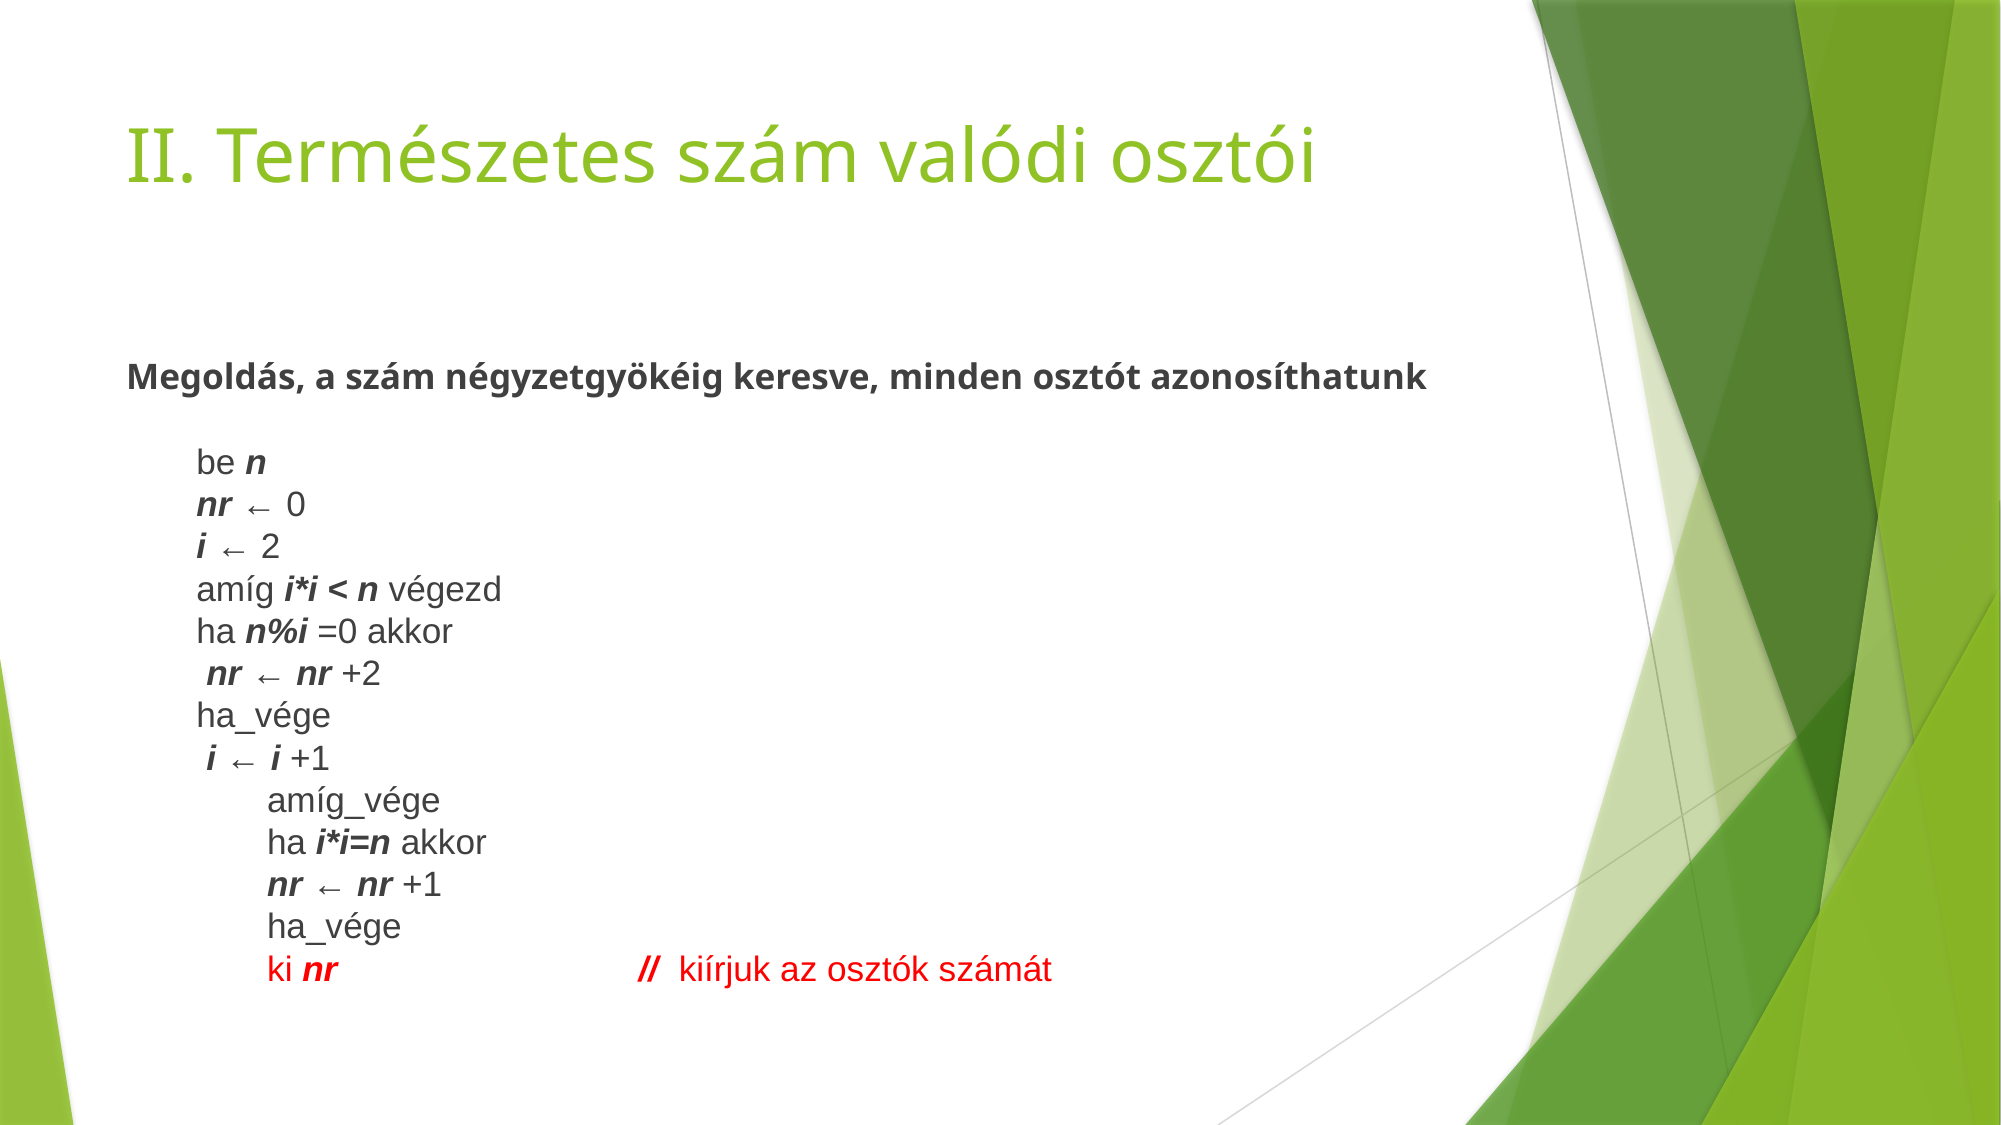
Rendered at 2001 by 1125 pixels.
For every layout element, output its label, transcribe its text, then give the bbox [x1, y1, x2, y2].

title II. Természetes szám valódi osztói [111, 99, 1522, 317]
list Megoldás, a szám négyzetgyökéig keresve, minden osztót azonosíthatunk be n nr ← 0 i ← 2 amíg i*i < n végezd ha n%i =0 akkor nr ← nr +2 ha_vége i ← i +1 amíg_vége ha i*i=n akkor nr ← nr +1 ha_vége ki nr // kiírjuk az osztók számát [111, 347, 1624, 1086]
